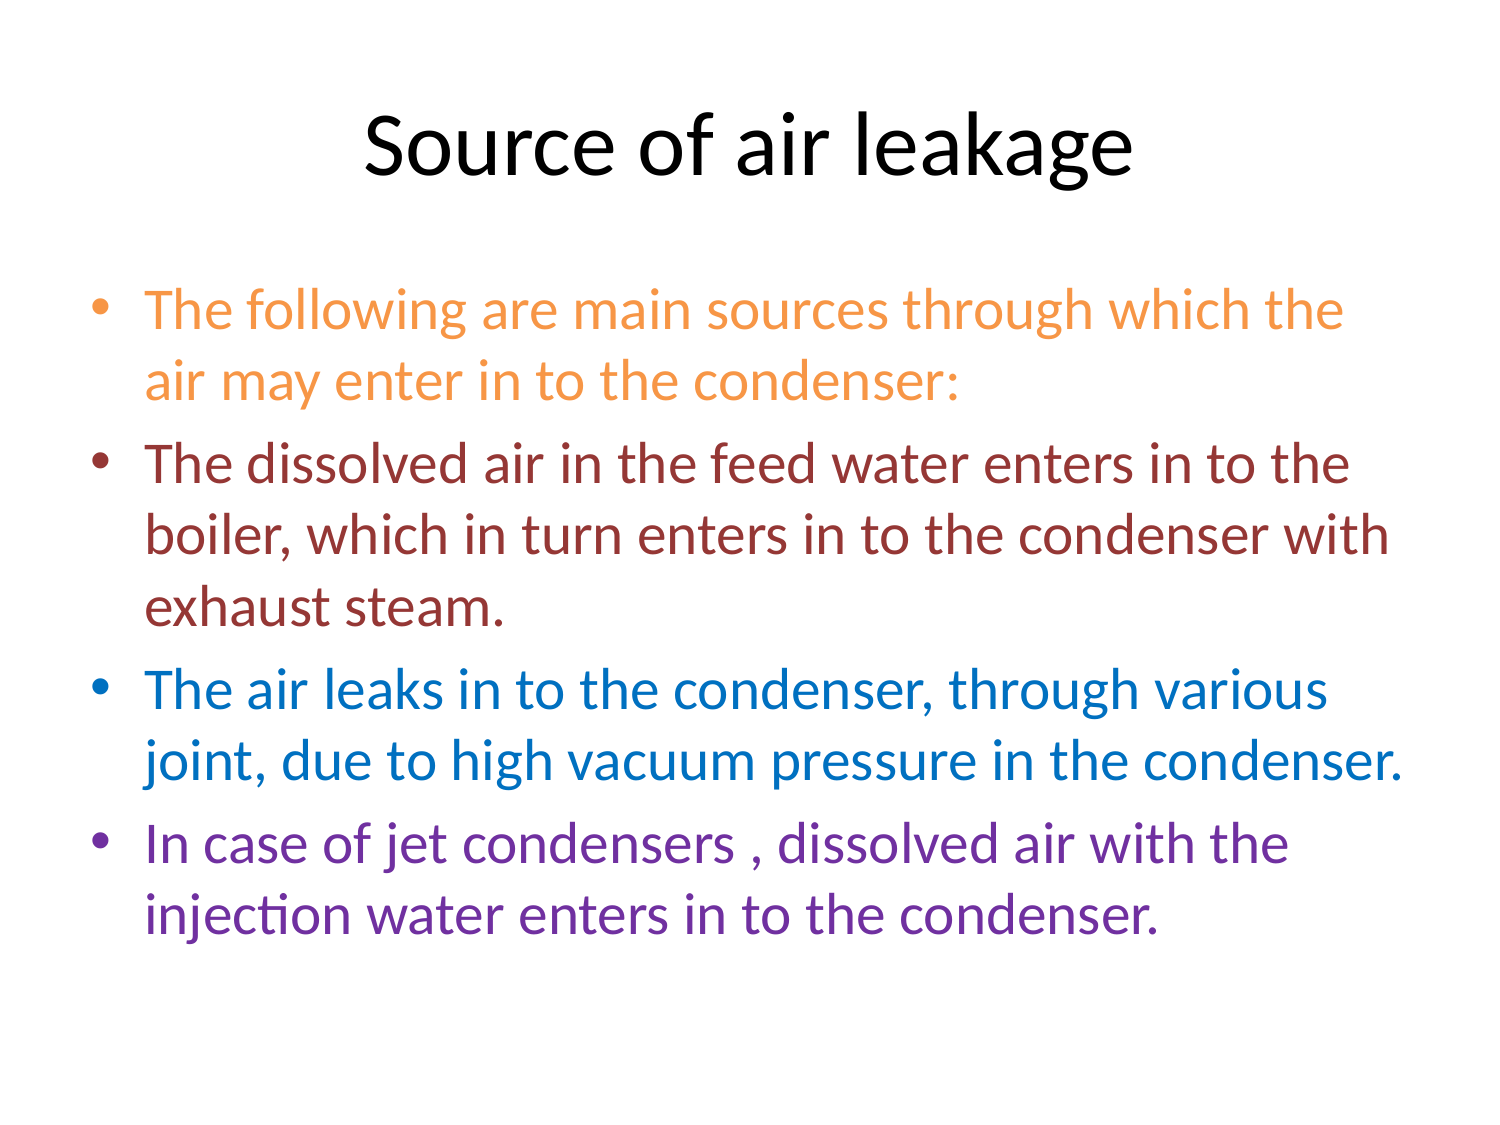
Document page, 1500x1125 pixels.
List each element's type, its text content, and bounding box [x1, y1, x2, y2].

title Source of air leakage [75, 45, 1425, 233]
list The following are main sources through which the air may enter in to the condenser: The dissolved air in the feed water enters in to the boiler, which in turn enters in to the condenser with exhaust steam. The air leaks in to the condenser, through various joint, due to high vacuum pressure in the condenser. In case of jet condensers , dissolved air with the injection water enters in to the condenser. [75, 262, 1425, 1005]
